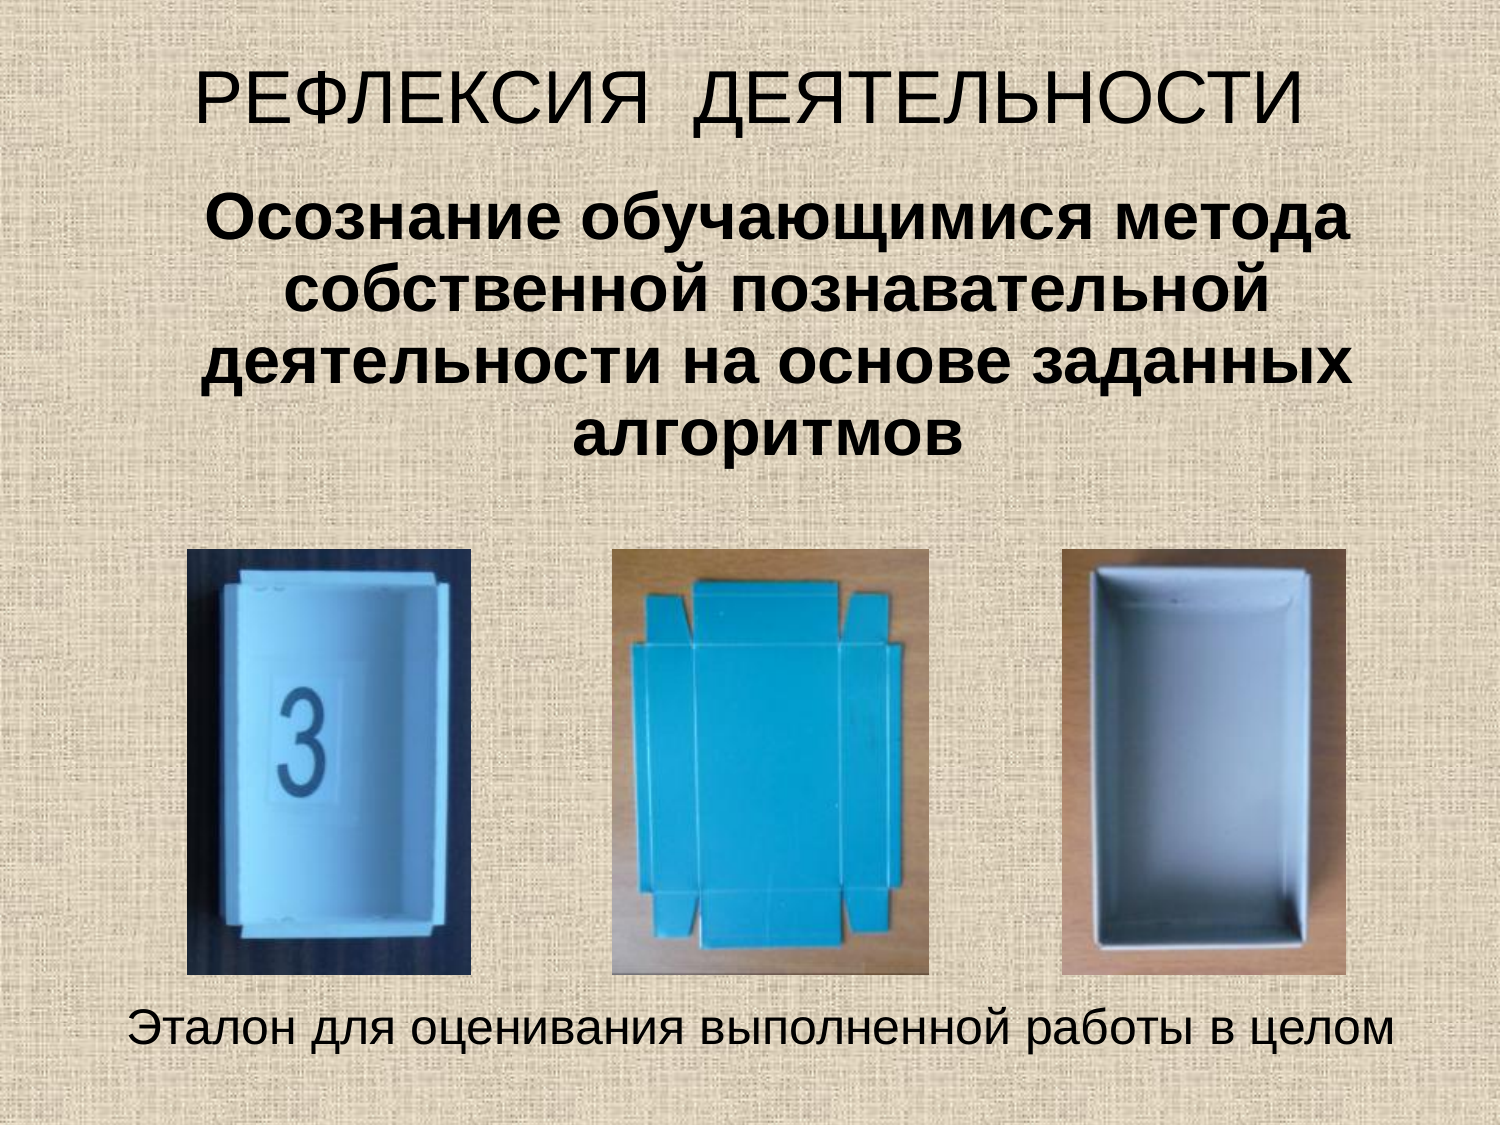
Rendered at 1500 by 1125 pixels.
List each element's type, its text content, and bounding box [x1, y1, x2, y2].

title РЕФЛЕКСИЯ ДЕЯТЕЛЬНОСТИ [74, 0, 1426, 174]
text_box Эталон для оценивания выполненной работы в целом [69, 987, 1426, 1063]
picture [0, 0, 1500, 1125]
list Осознание обучающимися метода собственной познавательной деятельности на основе заданных алгоритмов [24, 174, 1476, 501]
